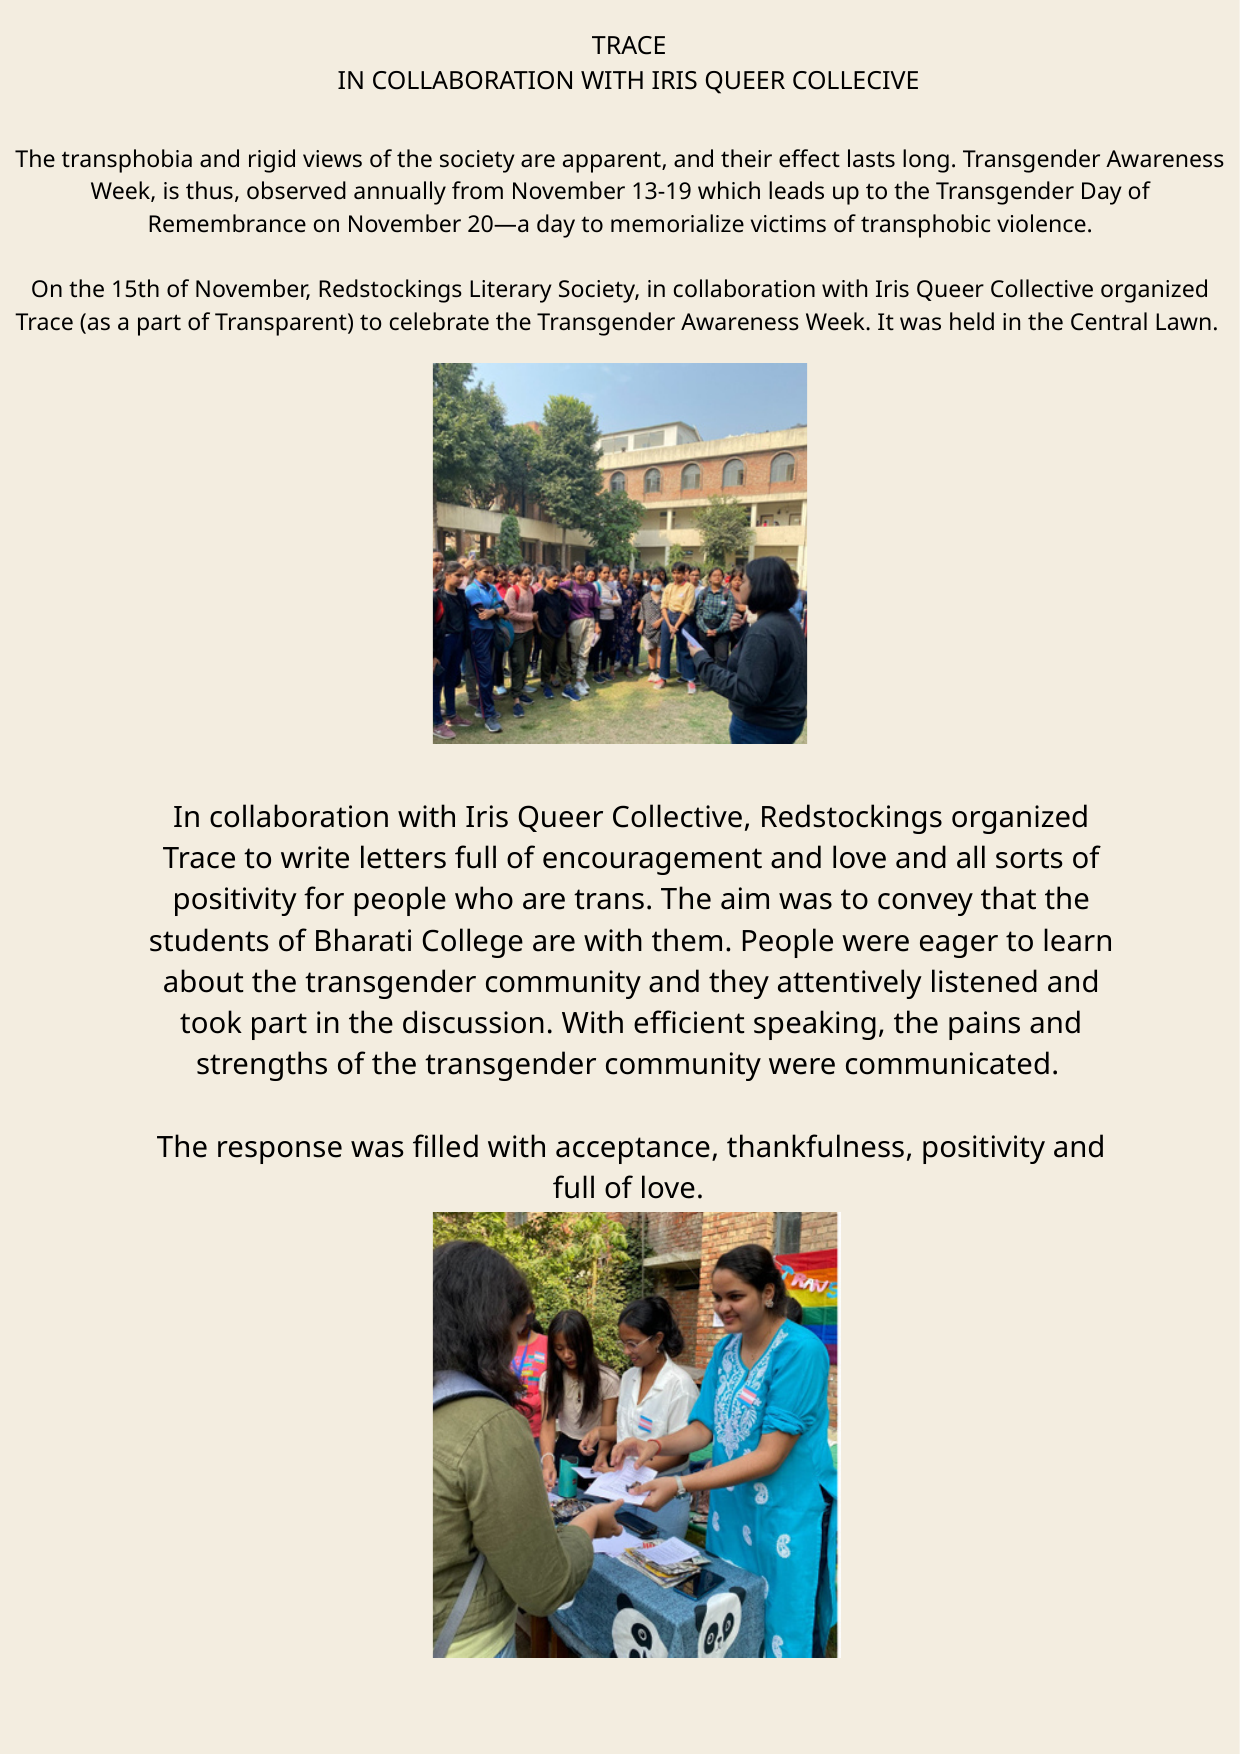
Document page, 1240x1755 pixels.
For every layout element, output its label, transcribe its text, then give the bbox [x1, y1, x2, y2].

text_box [432, 1212, 841, 1658]
text_box TRACE IN COLLABORATION WITH IRIS QUEER COLLECIVE [321, 24, 944, 95]
text_box The transphobia and rigid views of the society are apparent, and their effect lasts long. Transgender Awareness Week, is thus, observed annually from November 13-19 which leads up to the Transgender Day of Remembrance on November 20—a day to memorialize victims of transphobic violence. On the 15th of November, Redstockings Literary Society, in collaboration with Iris Queer Collective organized Trace (as a part of Transparent) to celebrate the Transgender Awareness Week. It was held in the Central Lawn. [12, 139, 1228, 368]
text_box In collaboration with Iris Queer Collective, Redstockings organized Trace to write letters full of encouragement and love and all sorts of positivity for people who are trans. The aim was to convey that the students of Bharati College are with them. People were eager to learn about the transgender community and they attentively listened and took part in the discussion. With efficient speaking, the pains and strengths of the transgender community were communicated. The response was filled with acceptance, thankfulness, positivity and full of love. [136, 792, 1129, 1287]
text_box [432, 363, 808, 744]
